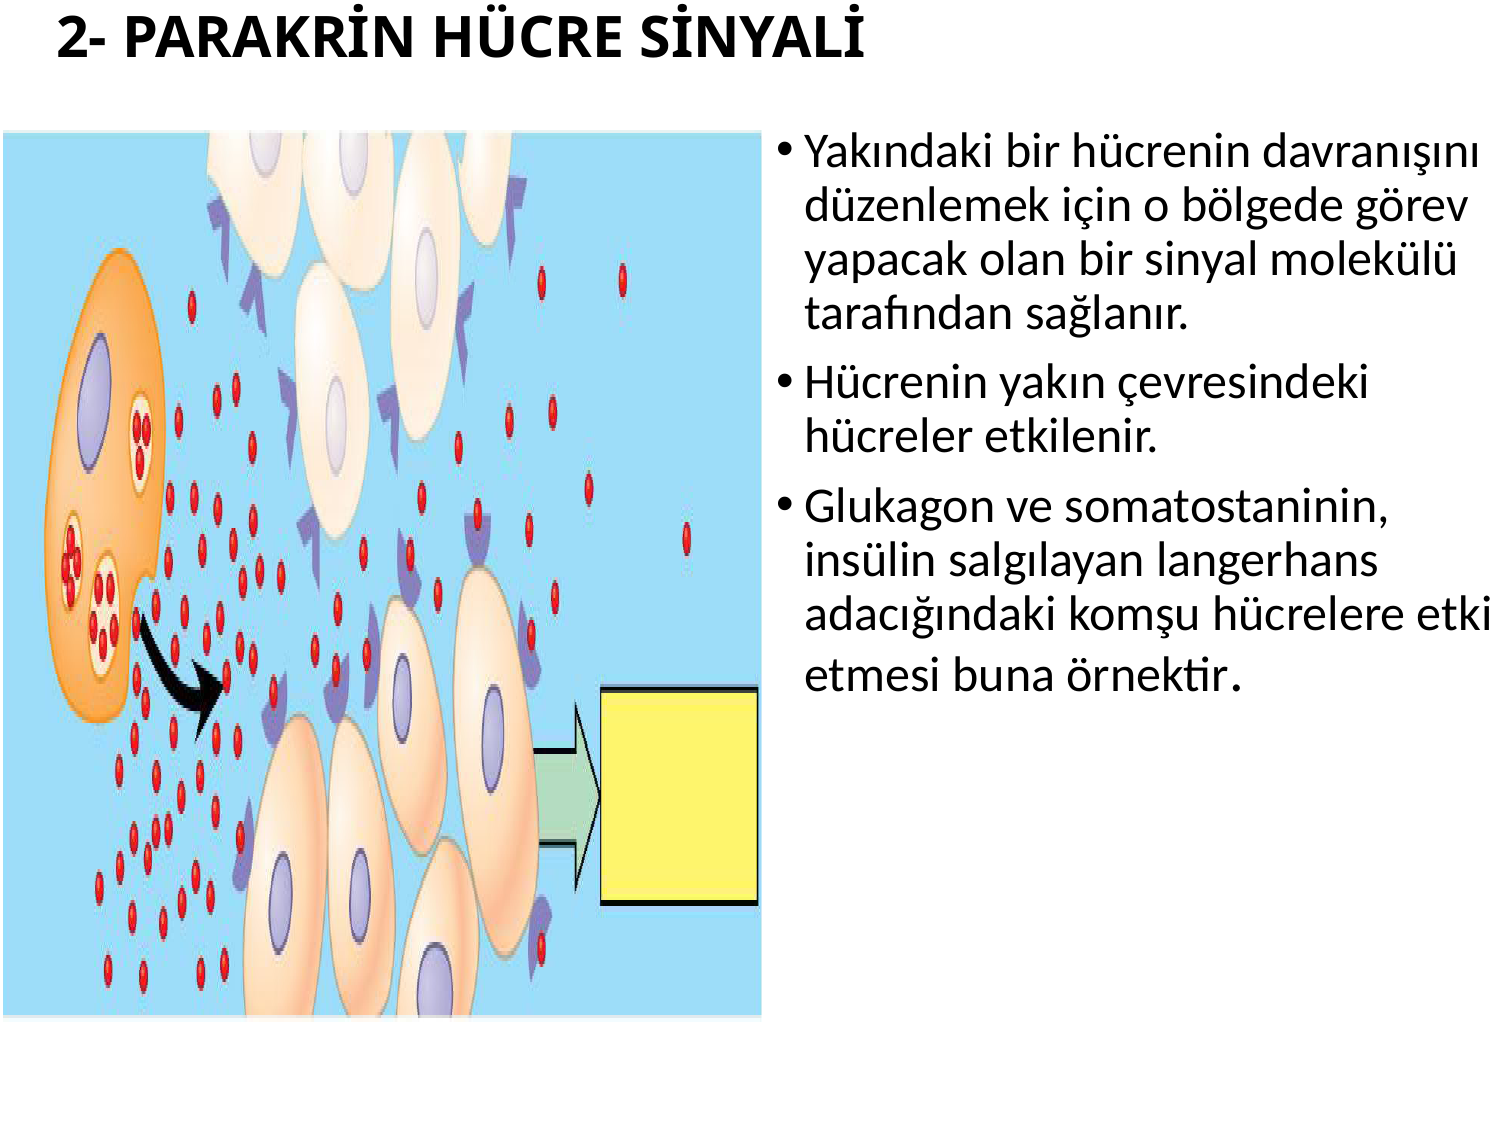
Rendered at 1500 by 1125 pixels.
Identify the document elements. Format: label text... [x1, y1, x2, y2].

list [3, 130, 762, 1022]
title 2- PARAKRİN HÜCRE SİNYALİ [41, 0, 1336, 78]
text_box Yakındaki bir hücrenin davranışını düzenlemek için o bölgede görev yapacak olan bir sinyal molekülü tarafından sağlanır. Hücrenin yakın çevresindeki hücreler etkilenir. Glukagon ve somatostaninin, insülin salgılayan langerhans adacığındaki komşu hücrelere etki etmesi buna örnektir. [761, 116, 1500, 1035]
